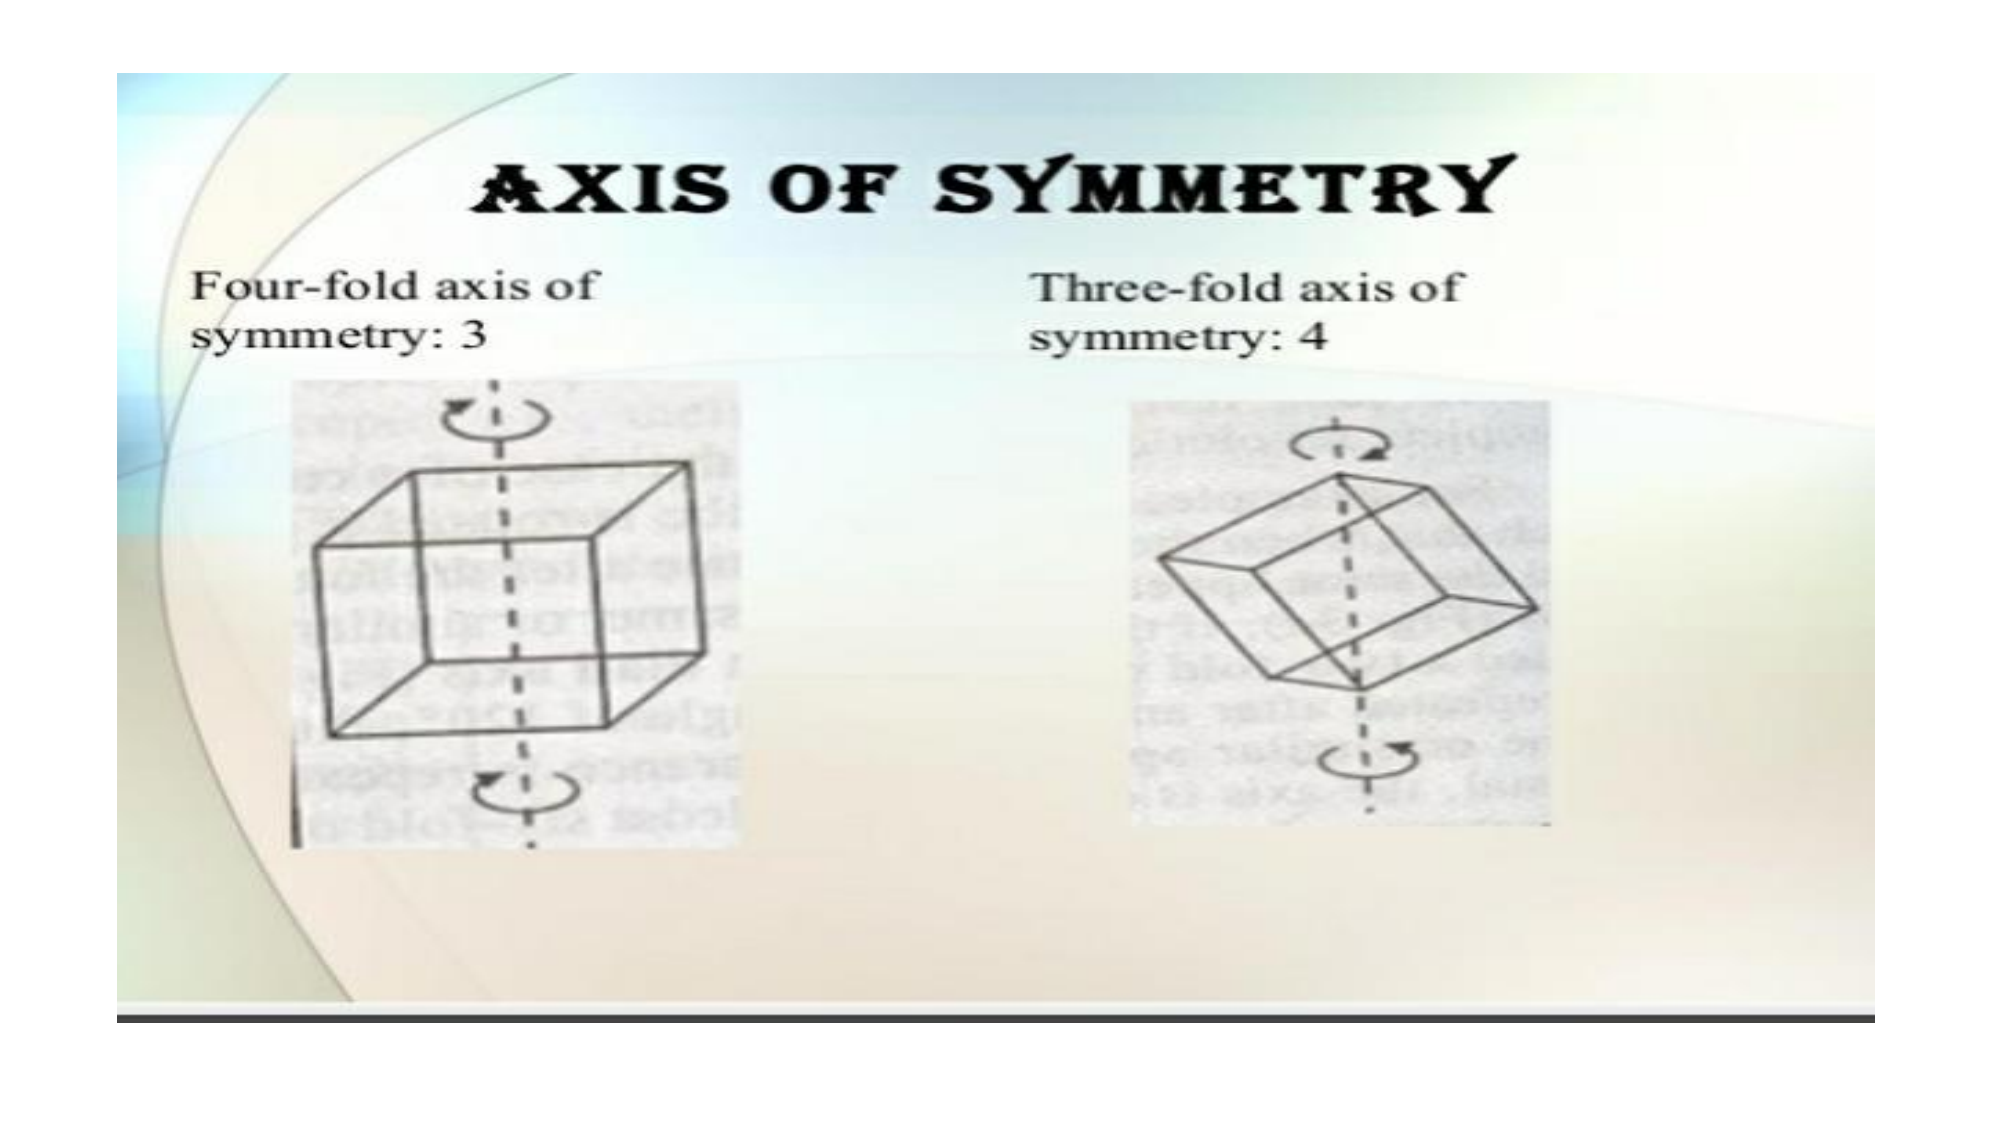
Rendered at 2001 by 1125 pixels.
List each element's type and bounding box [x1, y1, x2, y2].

list [117, 73, 1875, 1023]
